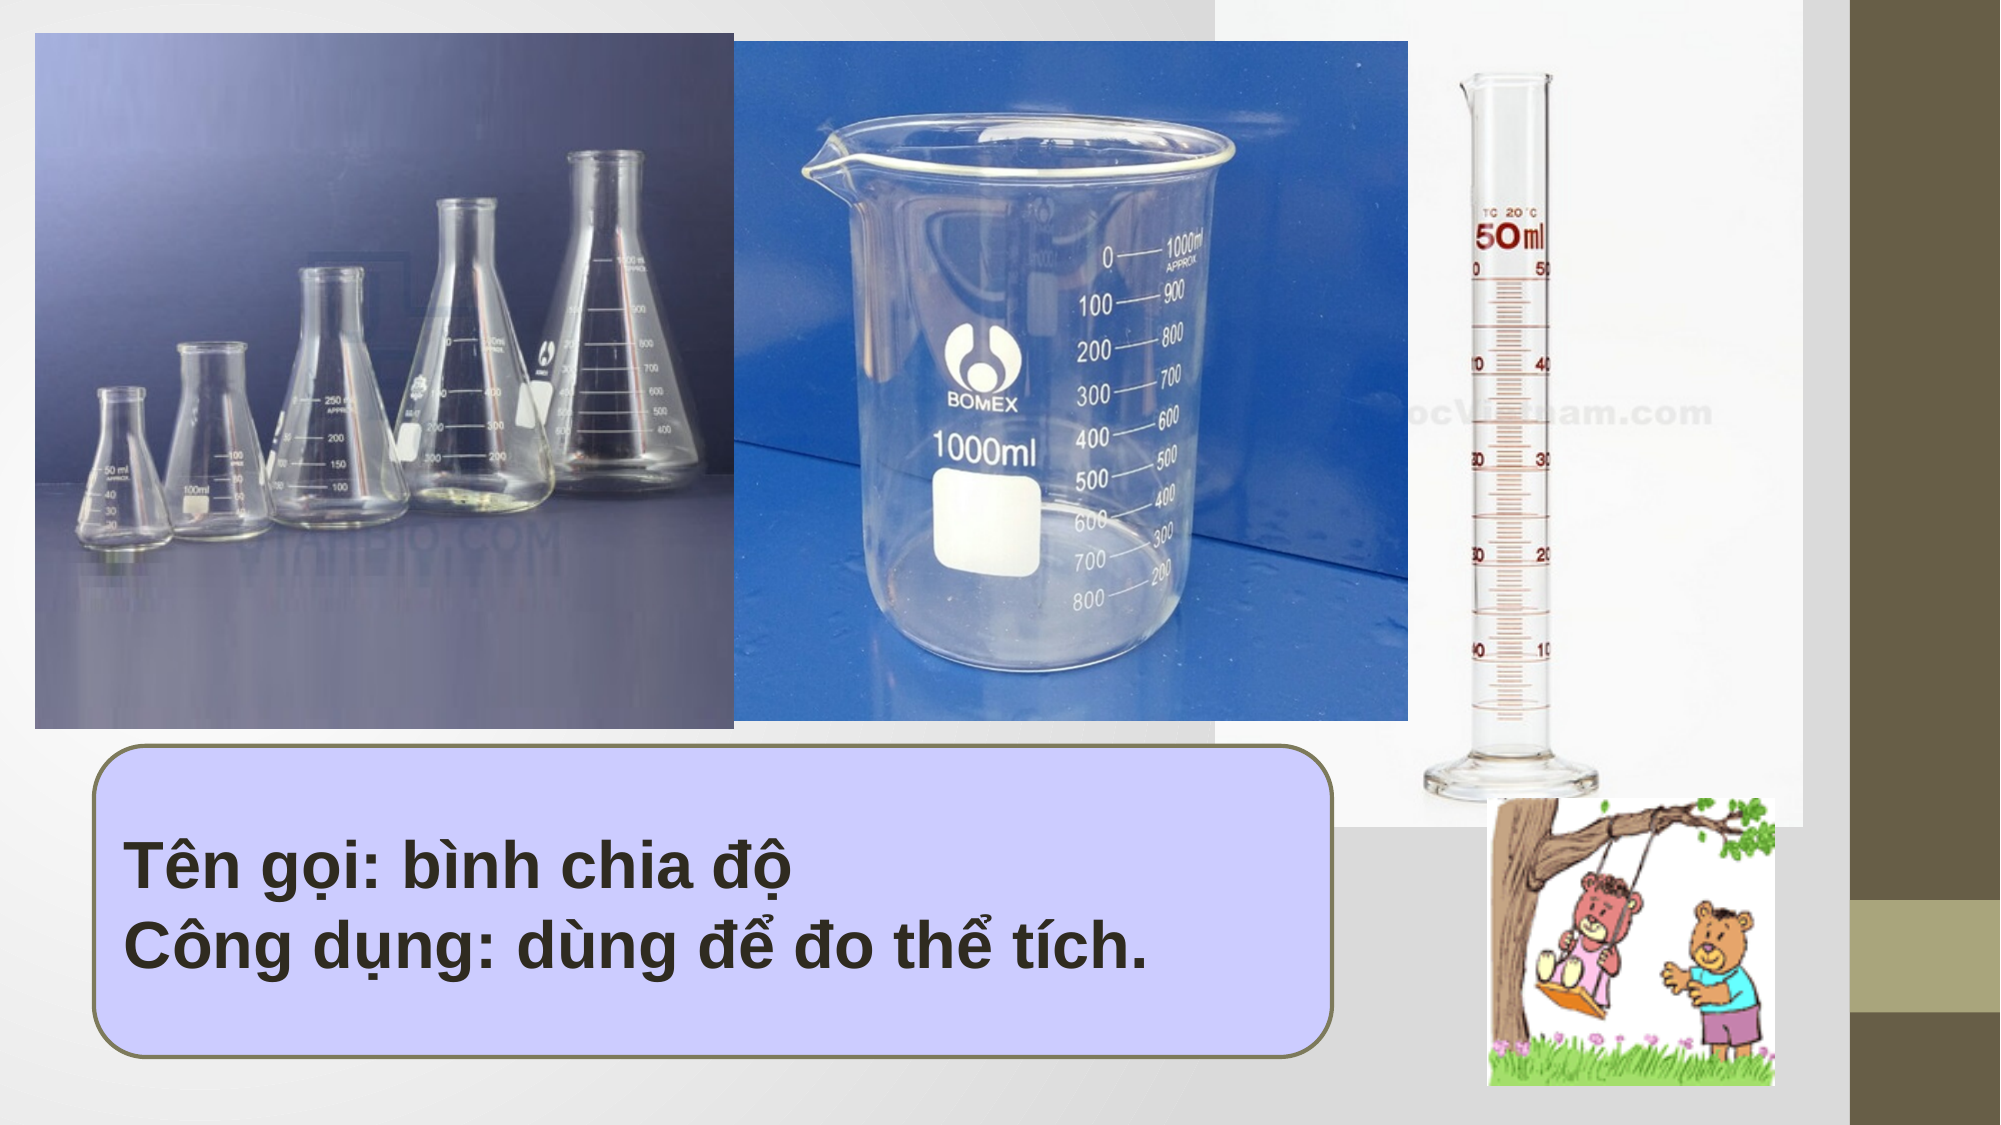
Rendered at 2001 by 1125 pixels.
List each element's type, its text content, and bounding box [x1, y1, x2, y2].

picture [35, 0, 1803, 1086]
text_box Tên gọi: bình chia độ Công dụng: dùng để đo thể tích. [91, 743, 1335, 1060]
